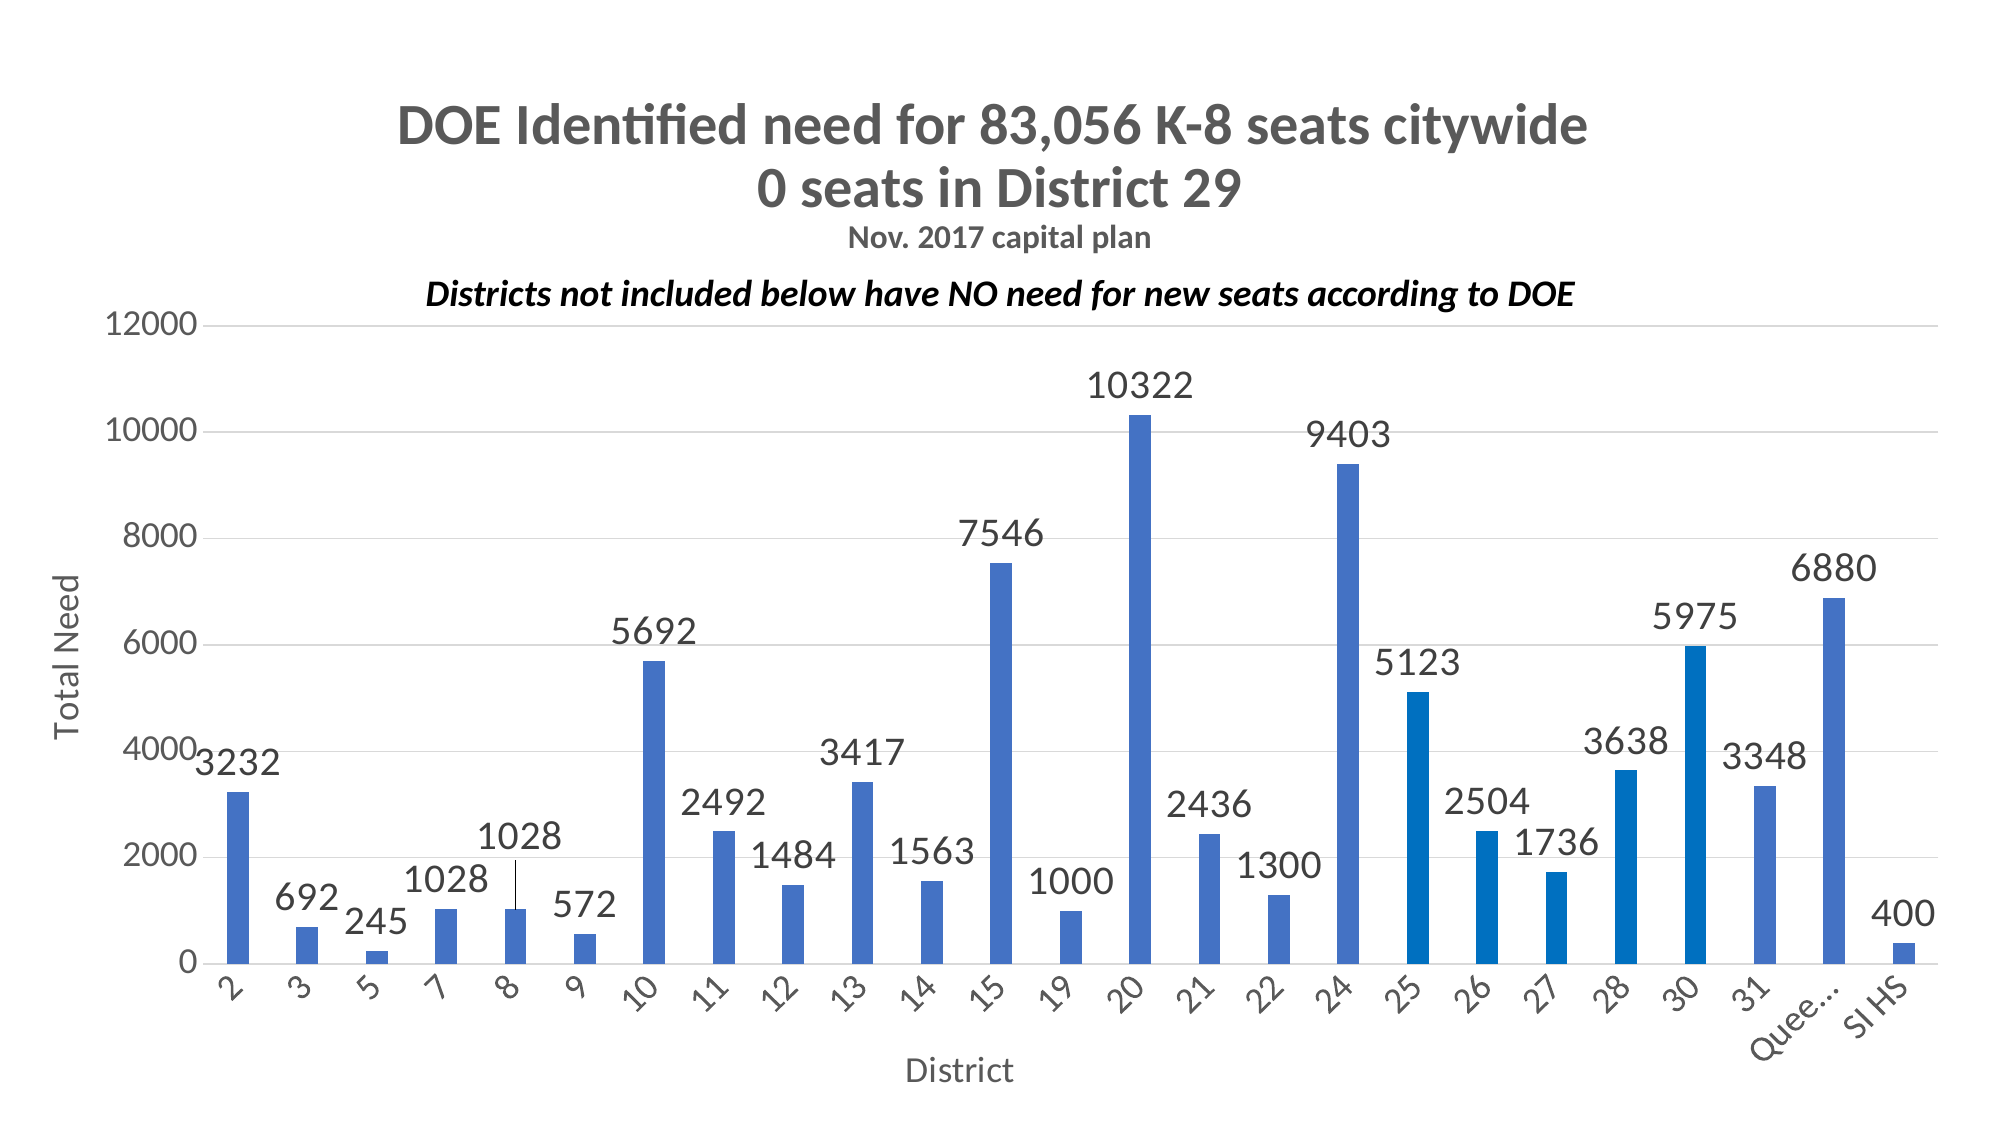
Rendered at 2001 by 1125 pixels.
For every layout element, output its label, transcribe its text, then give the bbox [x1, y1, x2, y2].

text_box Districts not included below have NO need for new seats according to DOE [410, 261, 2000, 367]
title DOE Identified need for 83,056 K-8 seats citywide 0 seats in District 29 Nov. 2017 capital plan [358, 86, 1642, 303]
chart [37, 303, 1964, 1103]
